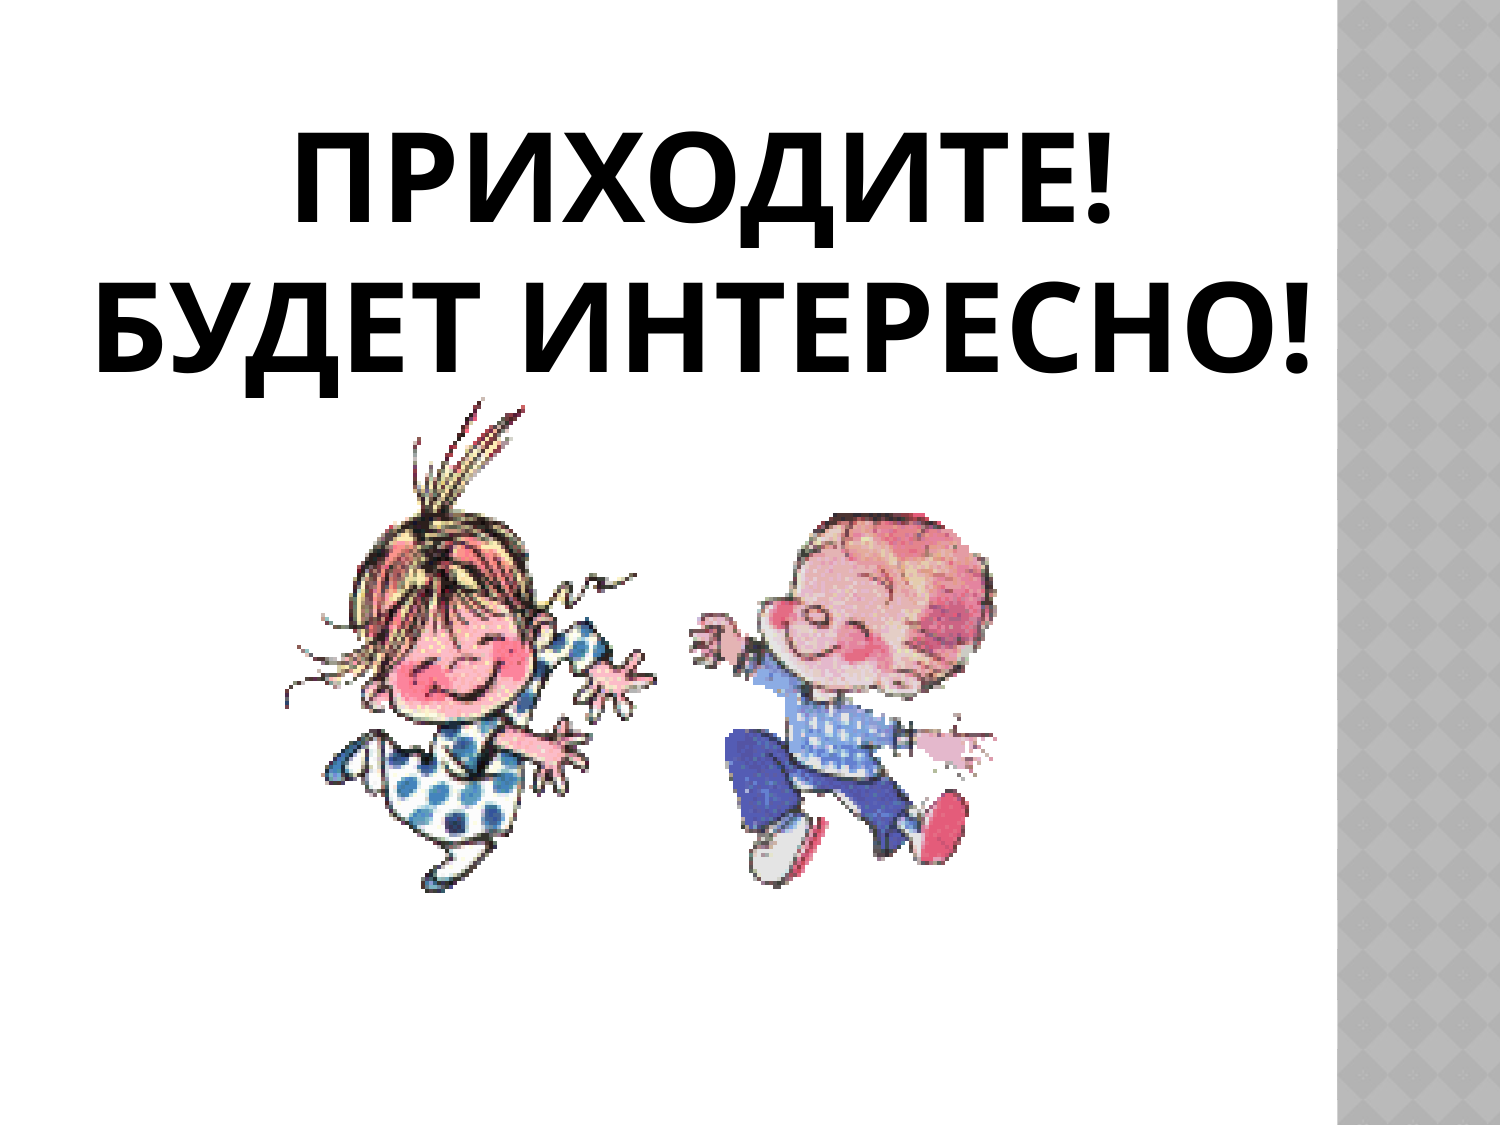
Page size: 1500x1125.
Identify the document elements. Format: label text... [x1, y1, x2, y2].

title Приходите! Будет интересно! [53, 52, 1353, 398]
picture [253, 384, 1034, 926]
